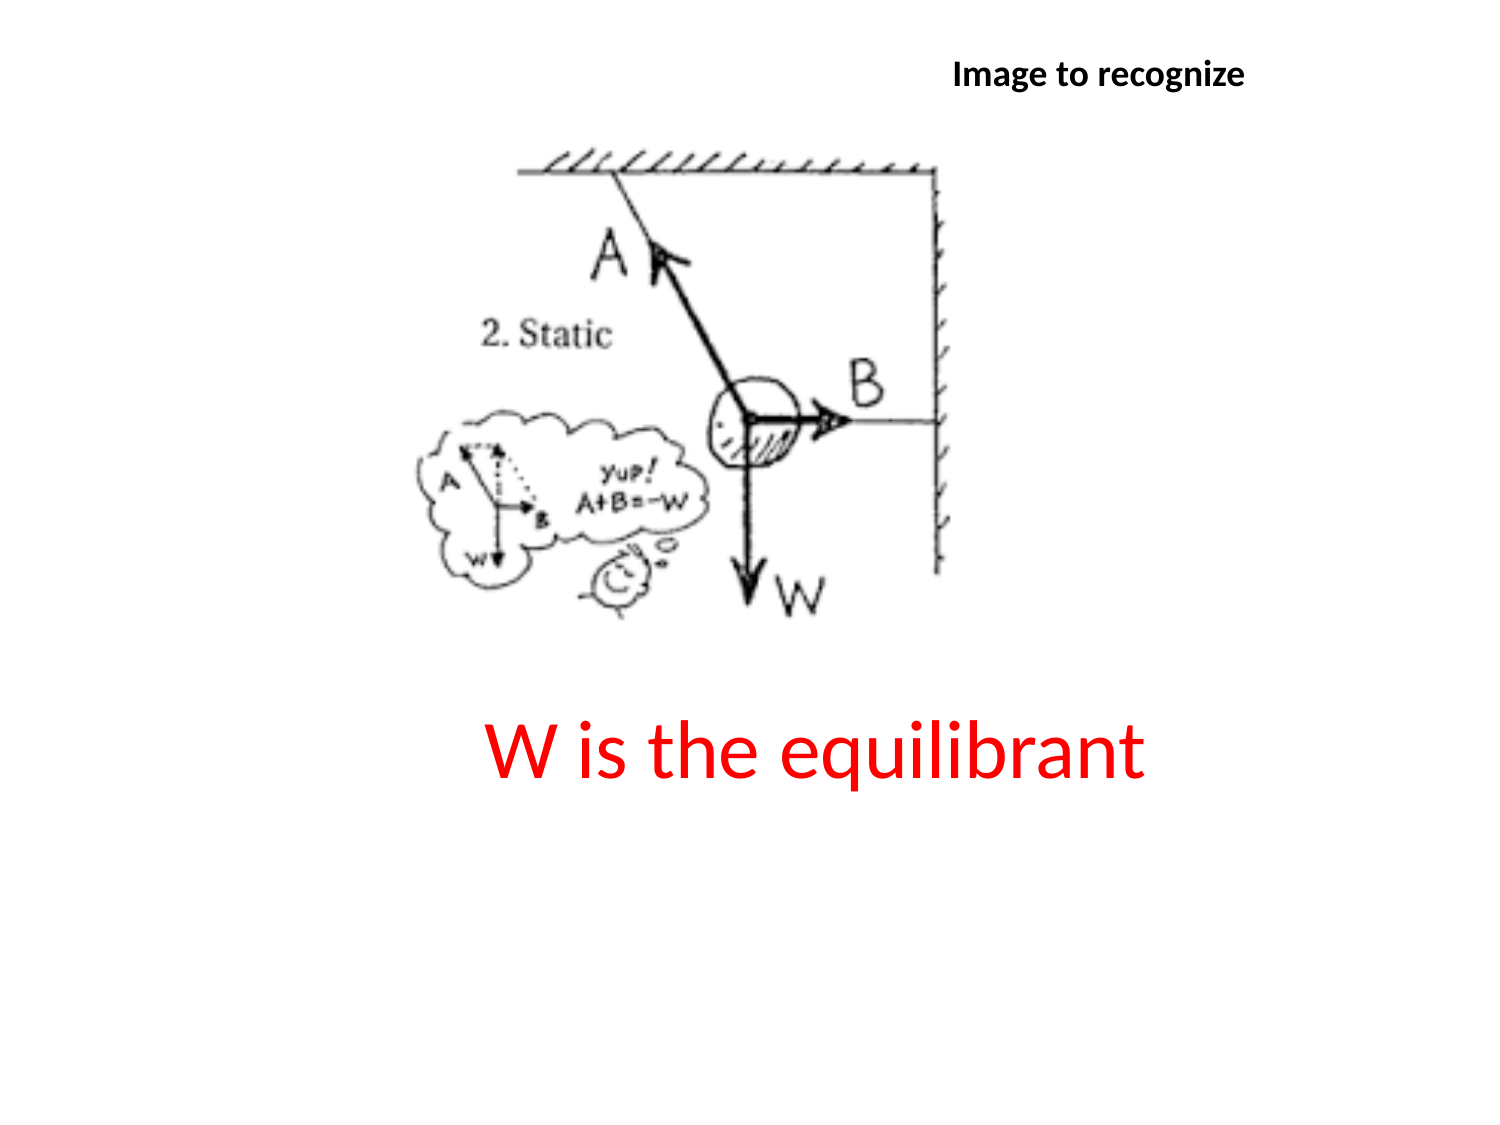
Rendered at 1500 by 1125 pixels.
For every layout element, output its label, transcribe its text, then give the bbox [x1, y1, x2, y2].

text_box W is the equilibrant [237, 687, 1413, 803]
text_box Image to recognize [937, 41, 1500, 102]
picture [412, 142, 963, 633]
